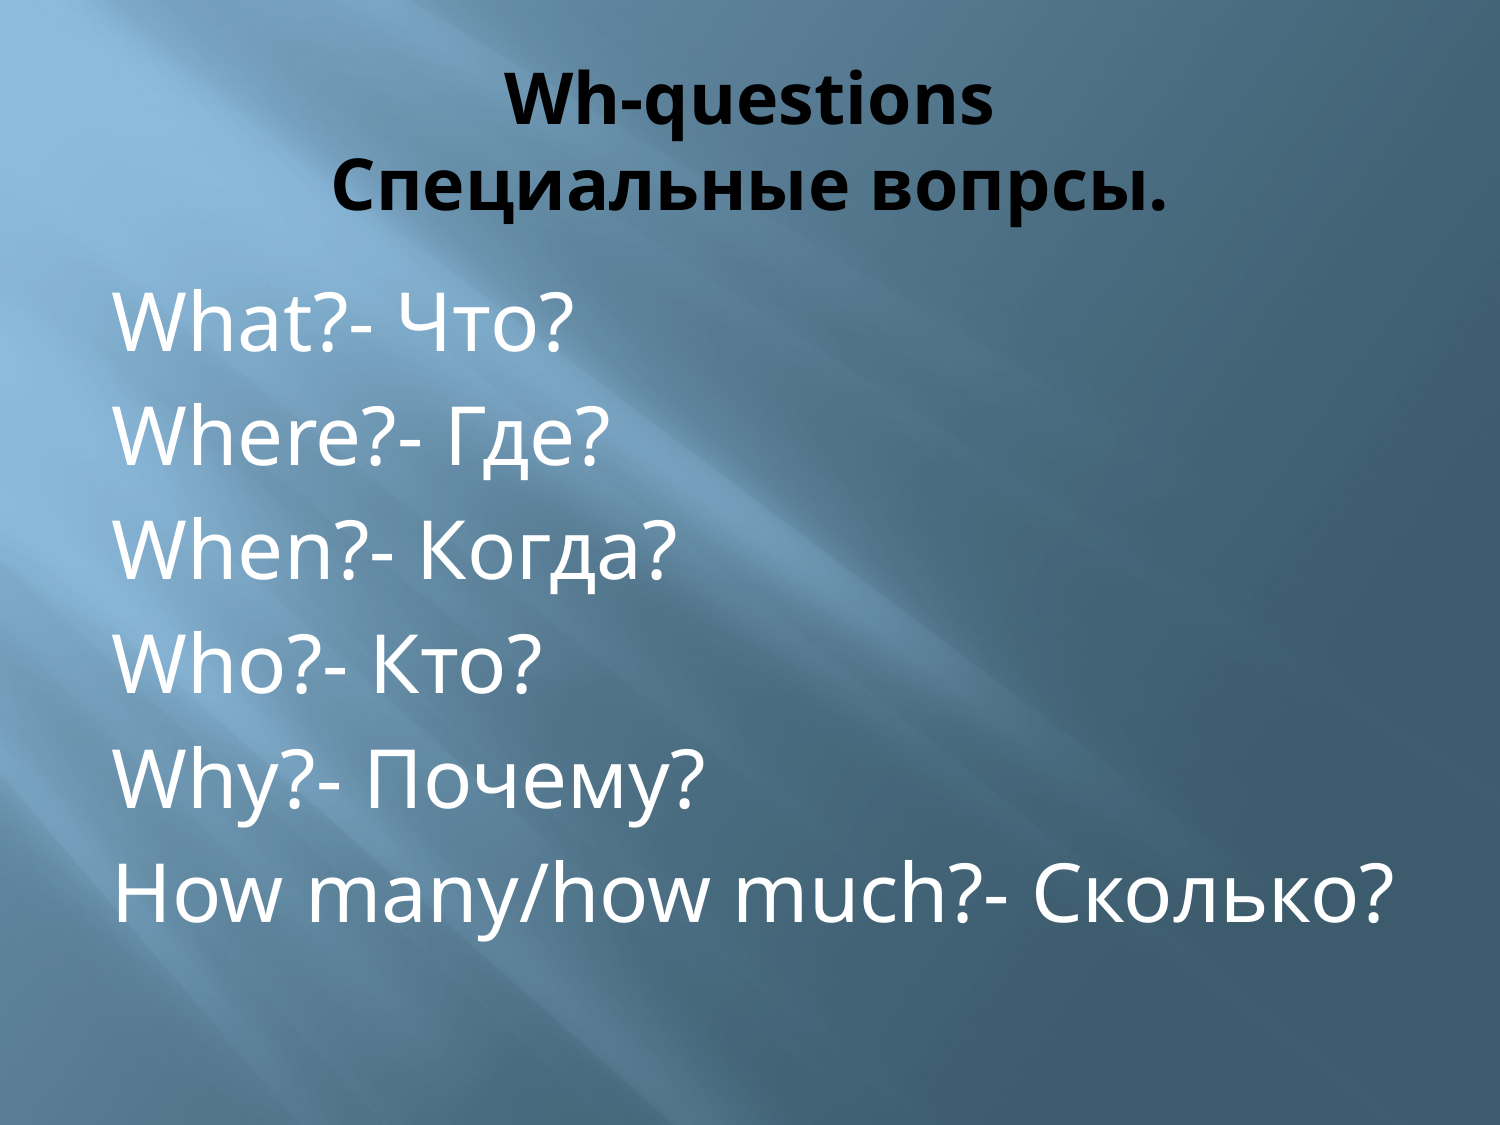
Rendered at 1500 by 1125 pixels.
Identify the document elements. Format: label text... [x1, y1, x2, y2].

list What?- Что? Where?- Где? When?- Когда? Who?- Кто? Why?- Почему? How many/how much?- Сколько? [75, 262, 1425, 1035]
title Wh-questions Специальные вопрсы. [75, 45, 1425, 233]
